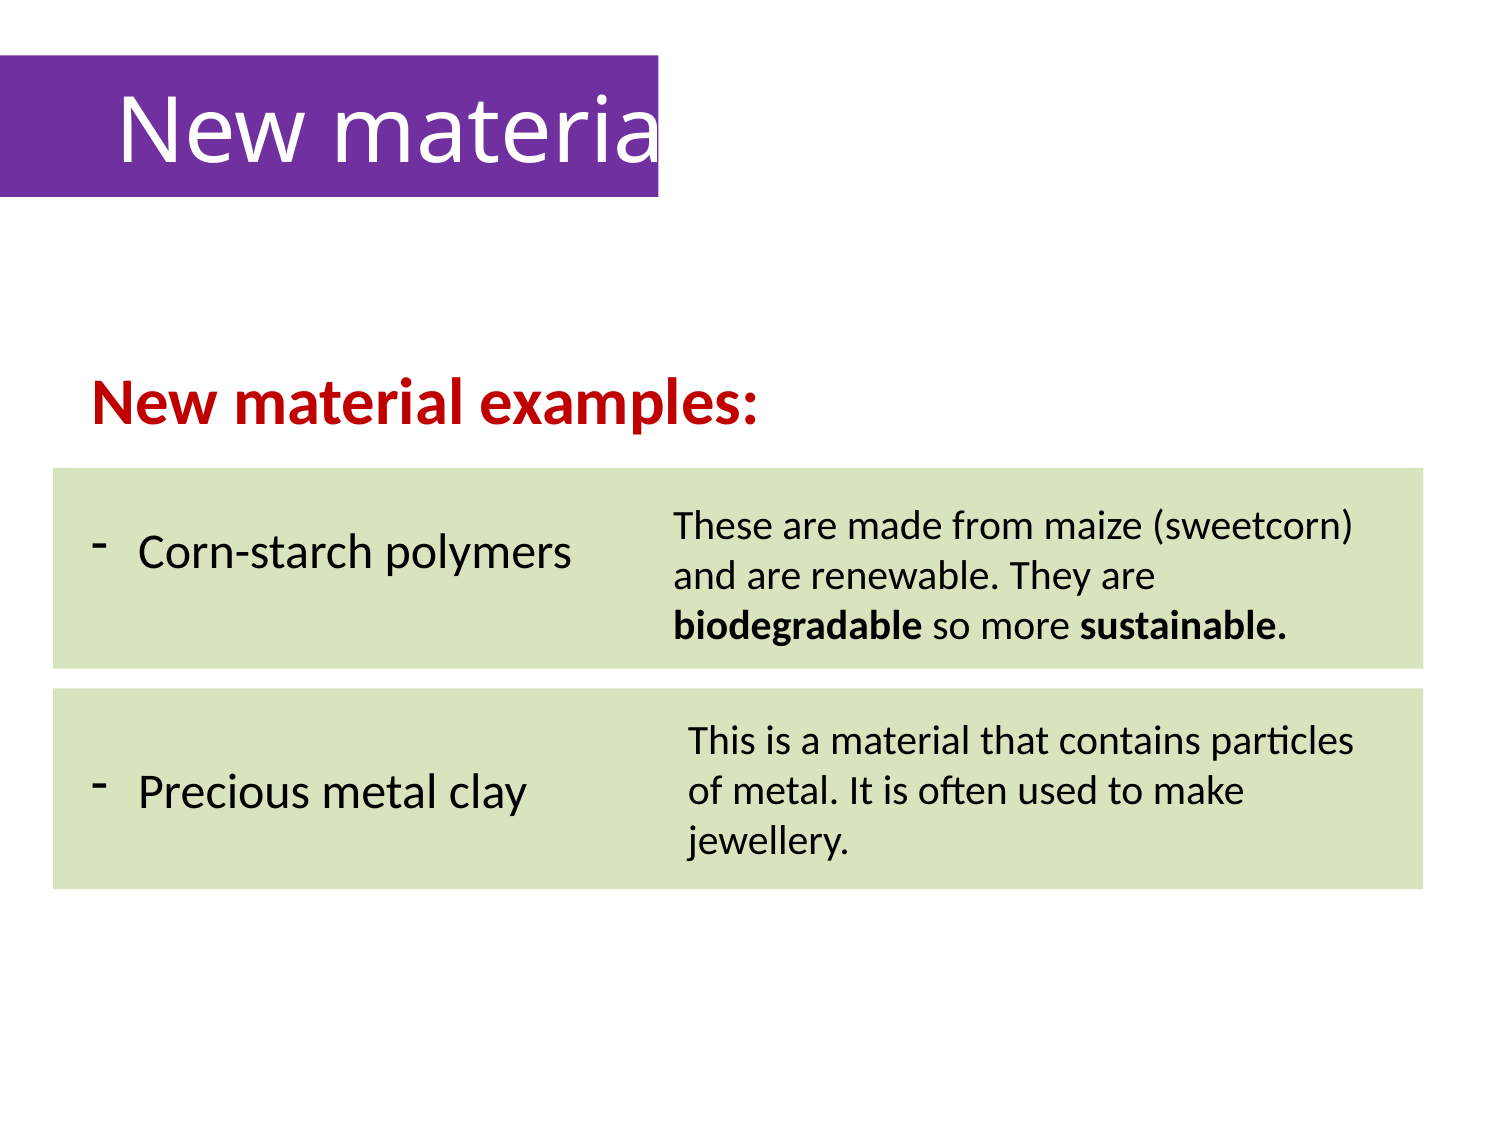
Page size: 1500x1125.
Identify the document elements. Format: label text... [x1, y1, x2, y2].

text_box [51, 466, 76, 671]
text_box This is a material that contains particles of metal. It is often used to make jewellery. [673, 705, 1400, 871]
text_box New material examples: Corn-starch polymers Precious metal clay [76, 290, 1400, 826]
text_box [0, 53, 100, 199]
text_box New materials [100, 32, 975, 220]
text_box [51, 686, 1425, 891]
text_box [1400, 466, 1425, 671]
text_box These are made from maize (sweetcorn) and are renewable. They are biodegradable so more sustainable. [658, 490, 1385, 656]
